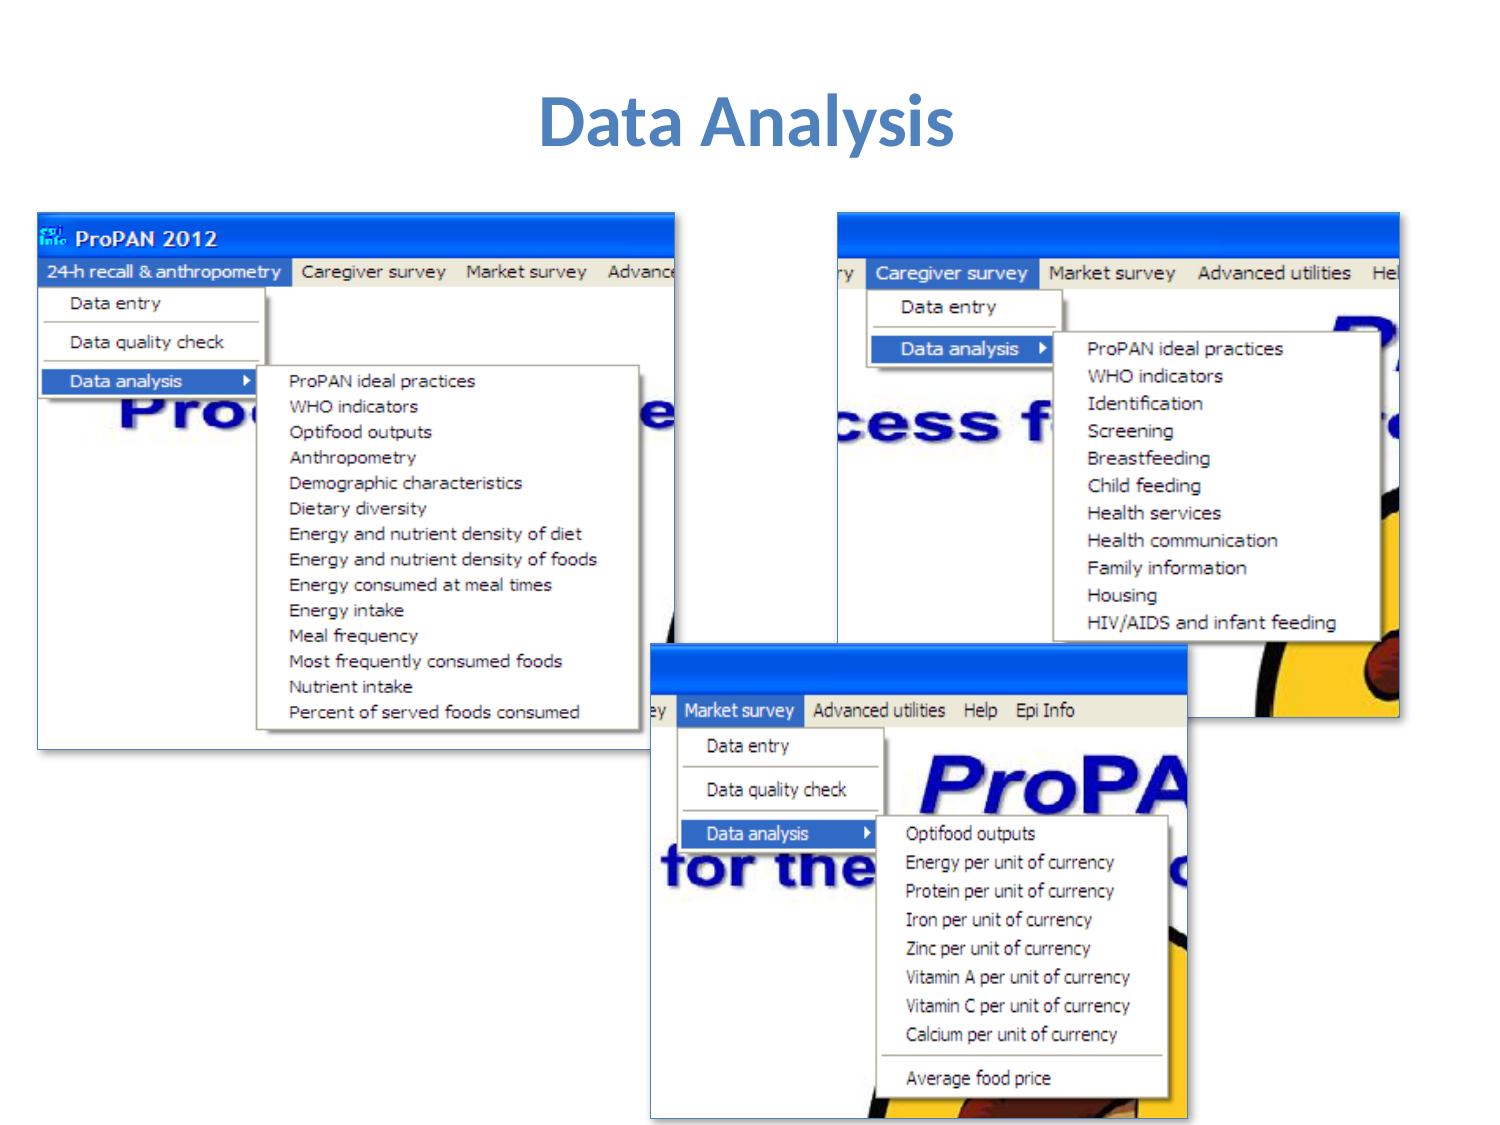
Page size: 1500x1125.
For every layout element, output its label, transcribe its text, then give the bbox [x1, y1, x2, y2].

title Data Analysis [94, 37, 1401, 196]
picture [37, 212, 1401, 1120]
